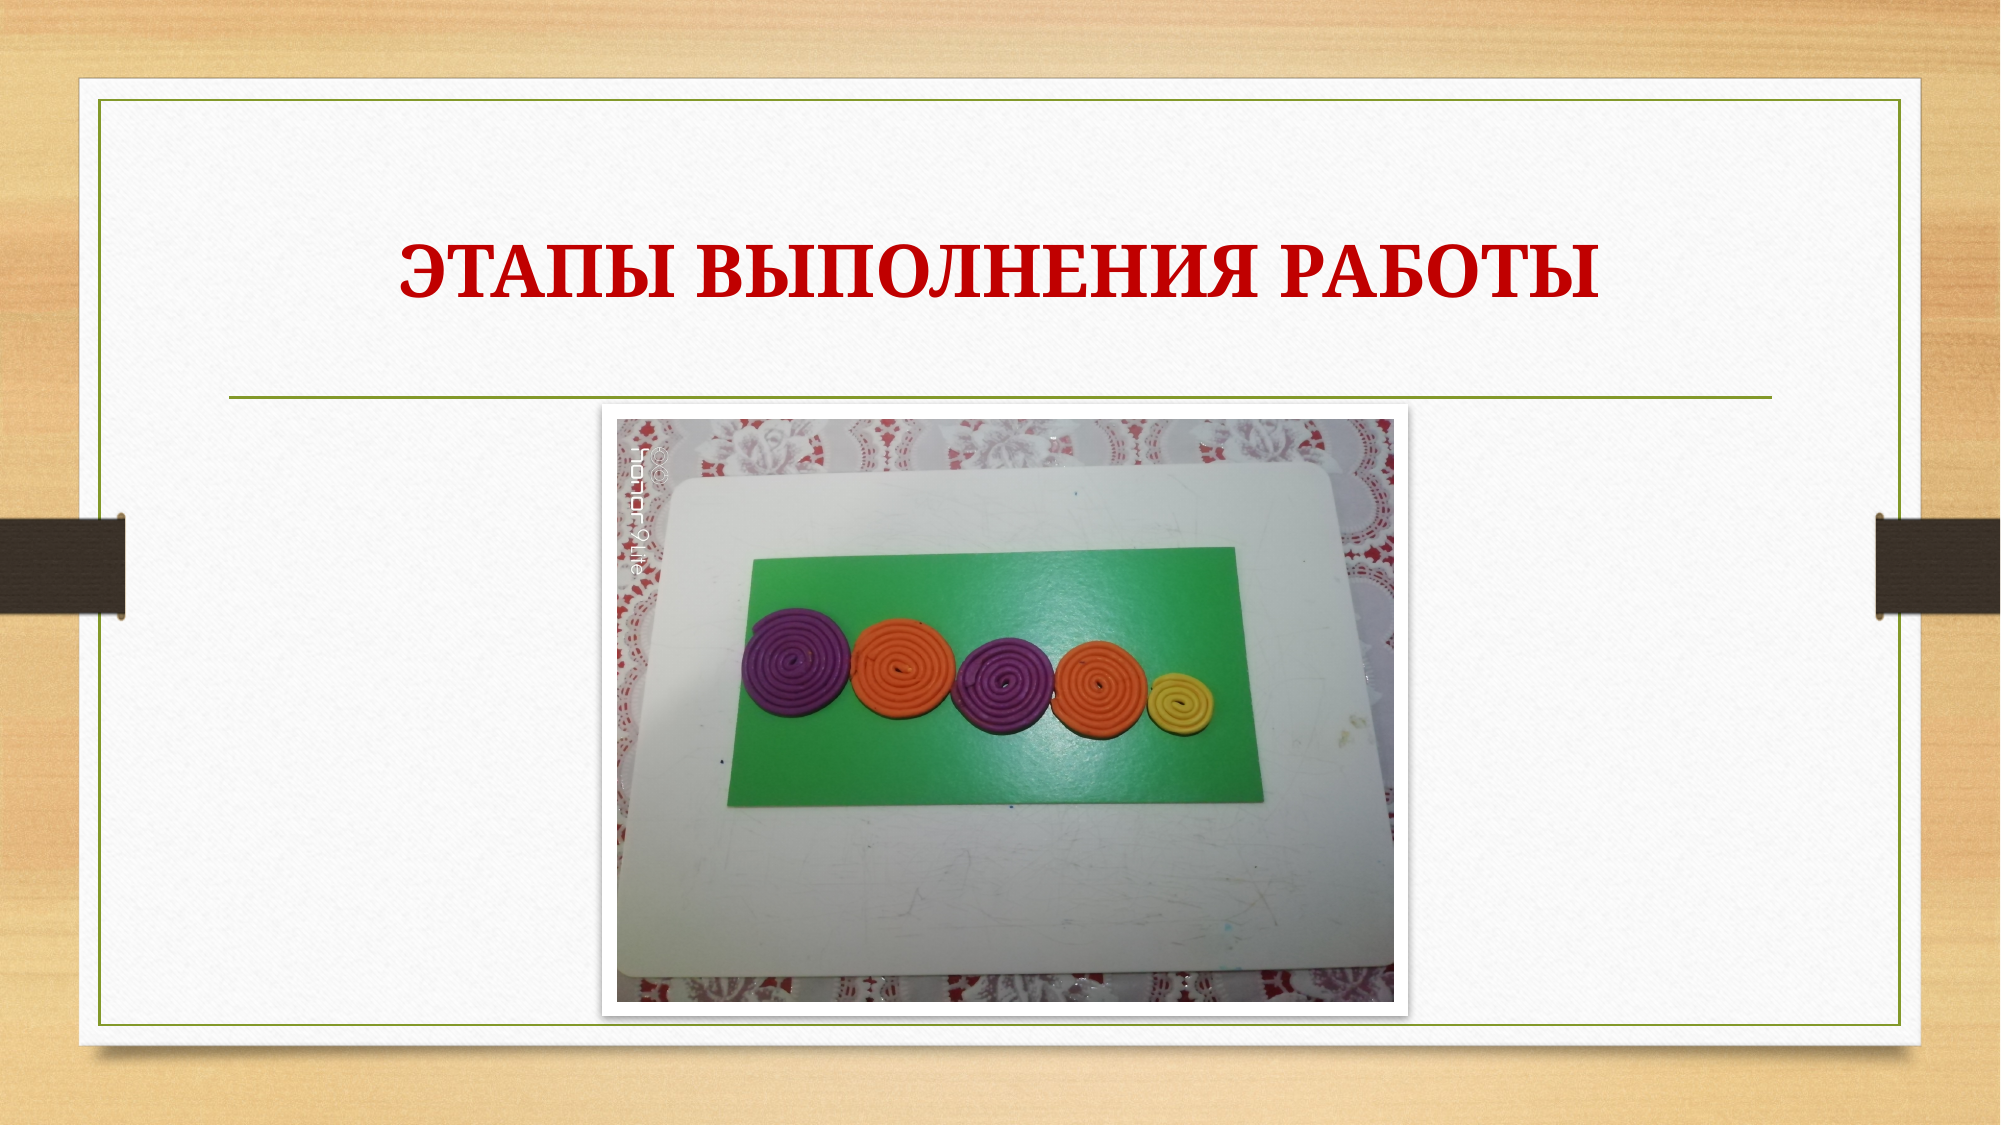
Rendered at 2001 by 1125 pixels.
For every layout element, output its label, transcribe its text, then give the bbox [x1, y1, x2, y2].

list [713, 321, 1297, 1100]
title ЭТАПЫ ВЫПОЛНЕНИЯ РАБОТЫ [212, 161, 1788, 375]
picture [0, 0, 2001, 1125]
